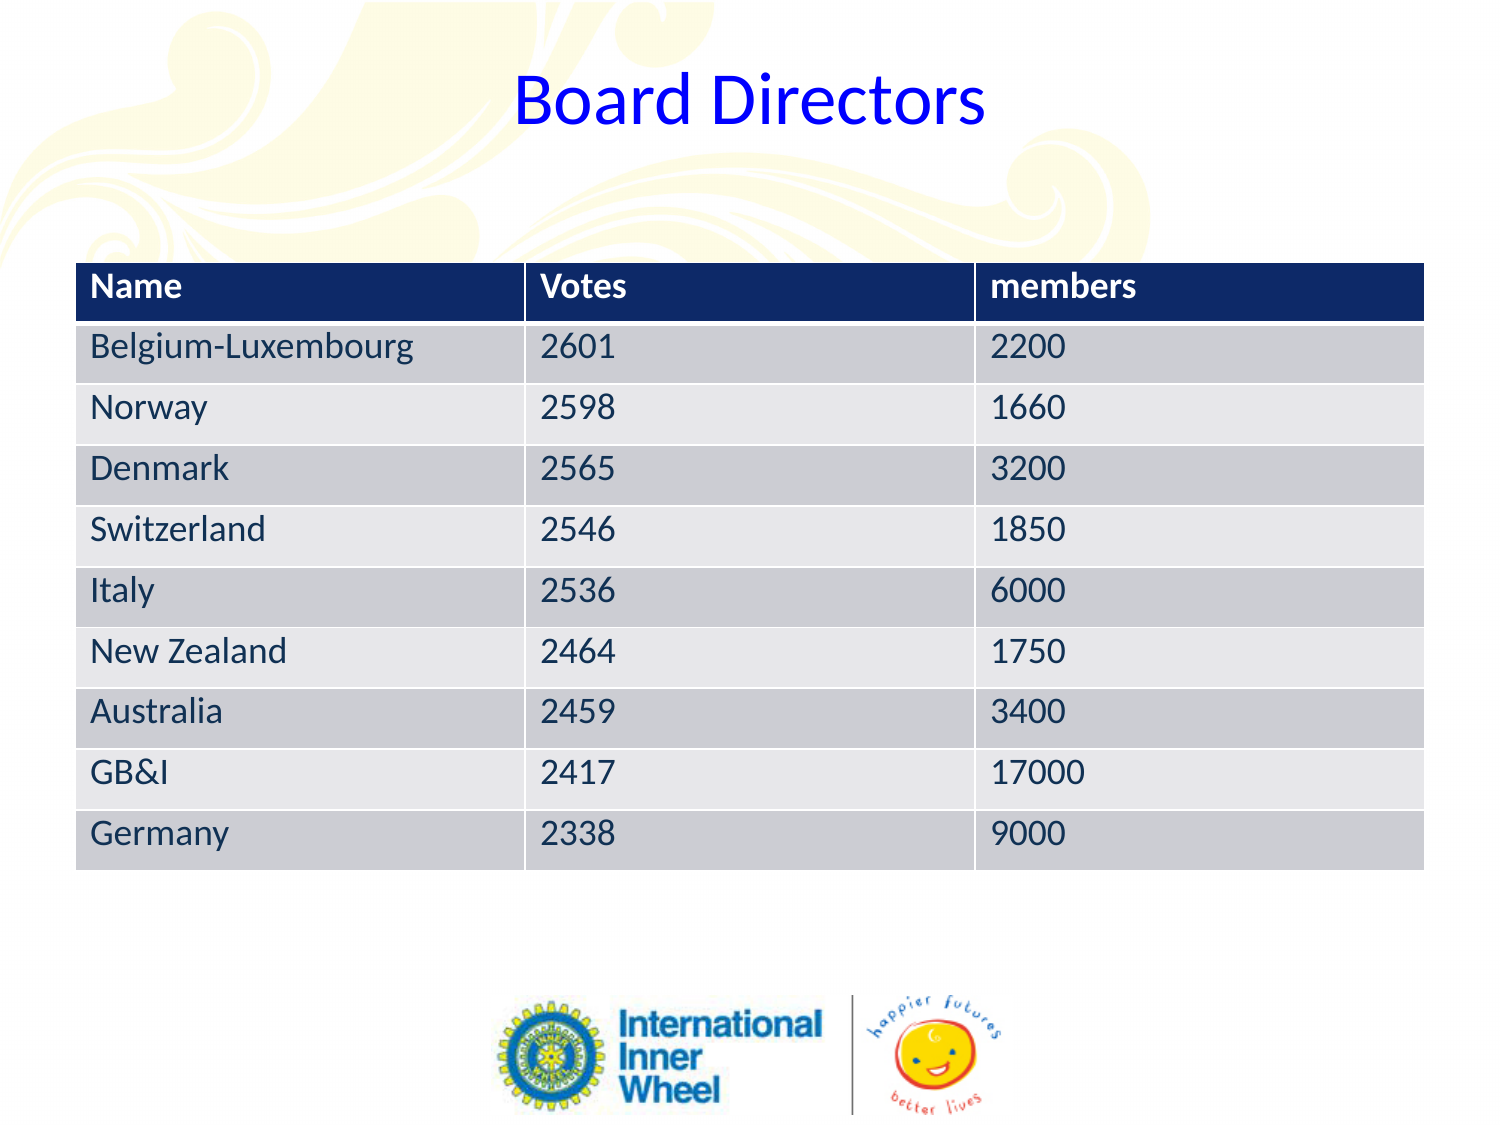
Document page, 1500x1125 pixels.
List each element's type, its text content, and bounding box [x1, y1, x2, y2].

table_header members [976, 263, 1424, 321]
table_cell 2565 [526, 446, 974, 505]
table_cell 9000 [976, 811, 1424, 870]
table_cell GB&I [76, 750, 524, 809]
table_cell 2601 [526, 326, 974, 383]
table_cell Denmark [76, 446, 524, 505]
table_cell Australia [76, 689, 524, 748]
table_cell 1850 [976, 507, 1424, 566]
table_cell 3400 [976, 689, 1424, 748]
table_cell 2417 [526, 750, 974, 809]
table_cell Belgium-Luxembourg [76, 326, 524, 383]
table_cell 2536 [526, 568, 974, 627]
table_cell 6000 [976, 568, 1424, 627]
table_cell New Zealand [76, 628, 524, 687]
table_cell 2464 [526, 628, 974, 687]
table_cell Switzerland [76, 507, 524, 566]
table_cell Germany [76, 811, 524, 870]
table_cell 2598 [526, 385, 974, 444]
table_cell 3200 [976, 446, 1424, 505]
table_cell 2459 [526, 689, 974, 748]
table_cell 17000 [976, 750, 1424, 809]
table_cell 1750 [976, 628, 1424, 687]
table_cell 1660 [976, 385, 1424, 444]
table_cell 2546 [526, 507, 974, 566]
table_cell Norway [76, 385, 524, 444]
table_cell Italy [76, 568, 524, 627]
picture [0, 0, 1500, 1125]
title Board Directors [75, 45, 1425, 144]
table_cell 2338 [526, 811, 974, 870]
table_cell 2200 [976, 326, 1424, 383]
table_header Name [76, 263, 524, 321]
table_header Votes [526, 263, 974, 321]
